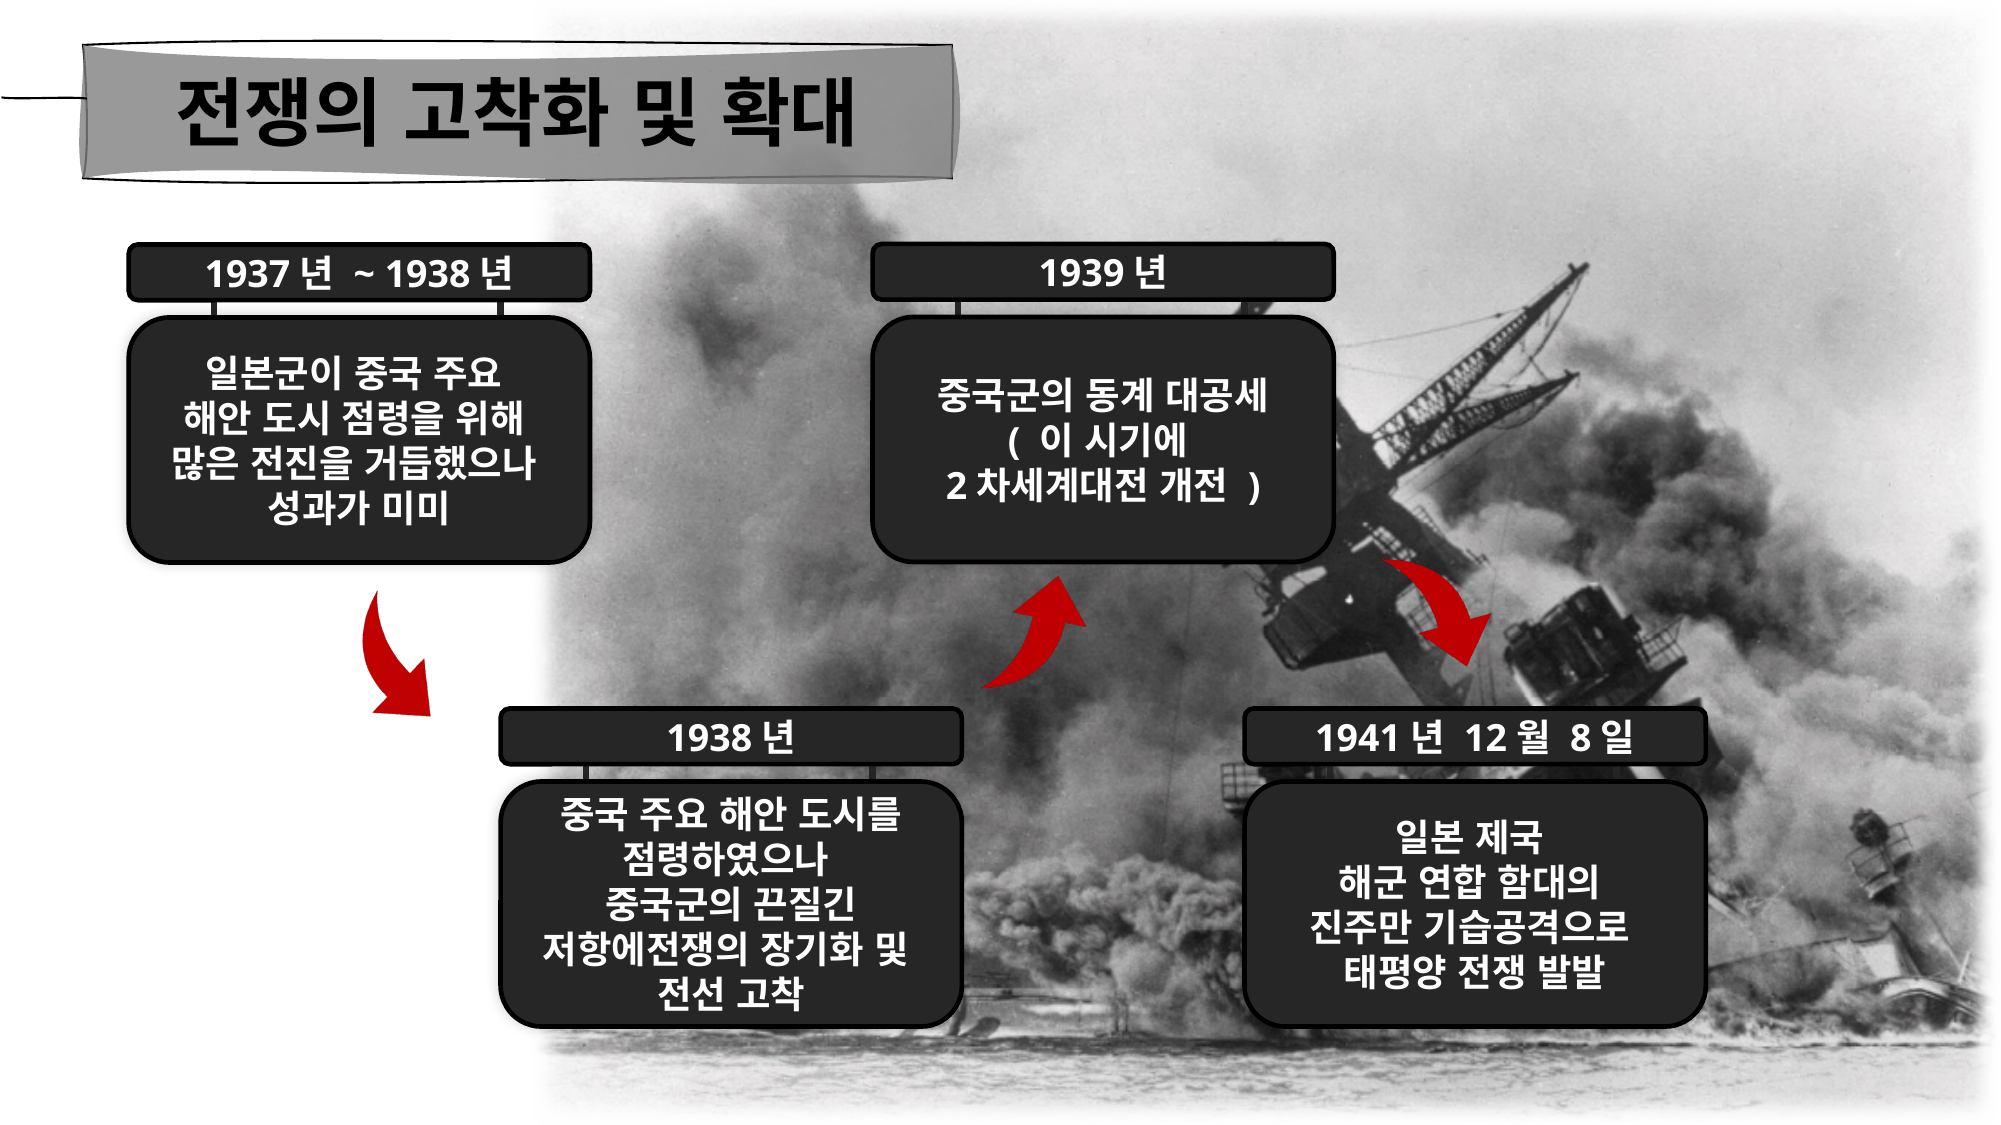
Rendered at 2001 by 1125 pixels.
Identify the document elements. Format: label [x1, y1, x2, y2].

text_box [500, 708, 962, 1027]
text_box [1244, 708, 1706, 1027]
text_box [128, 244, 590, 563]
text_box [872, 243, 1334, 562]
picture [532, 0, 2000, 1125]
picture [285, 563, 496, 773]
text_box [83, 44, 952, 179]
